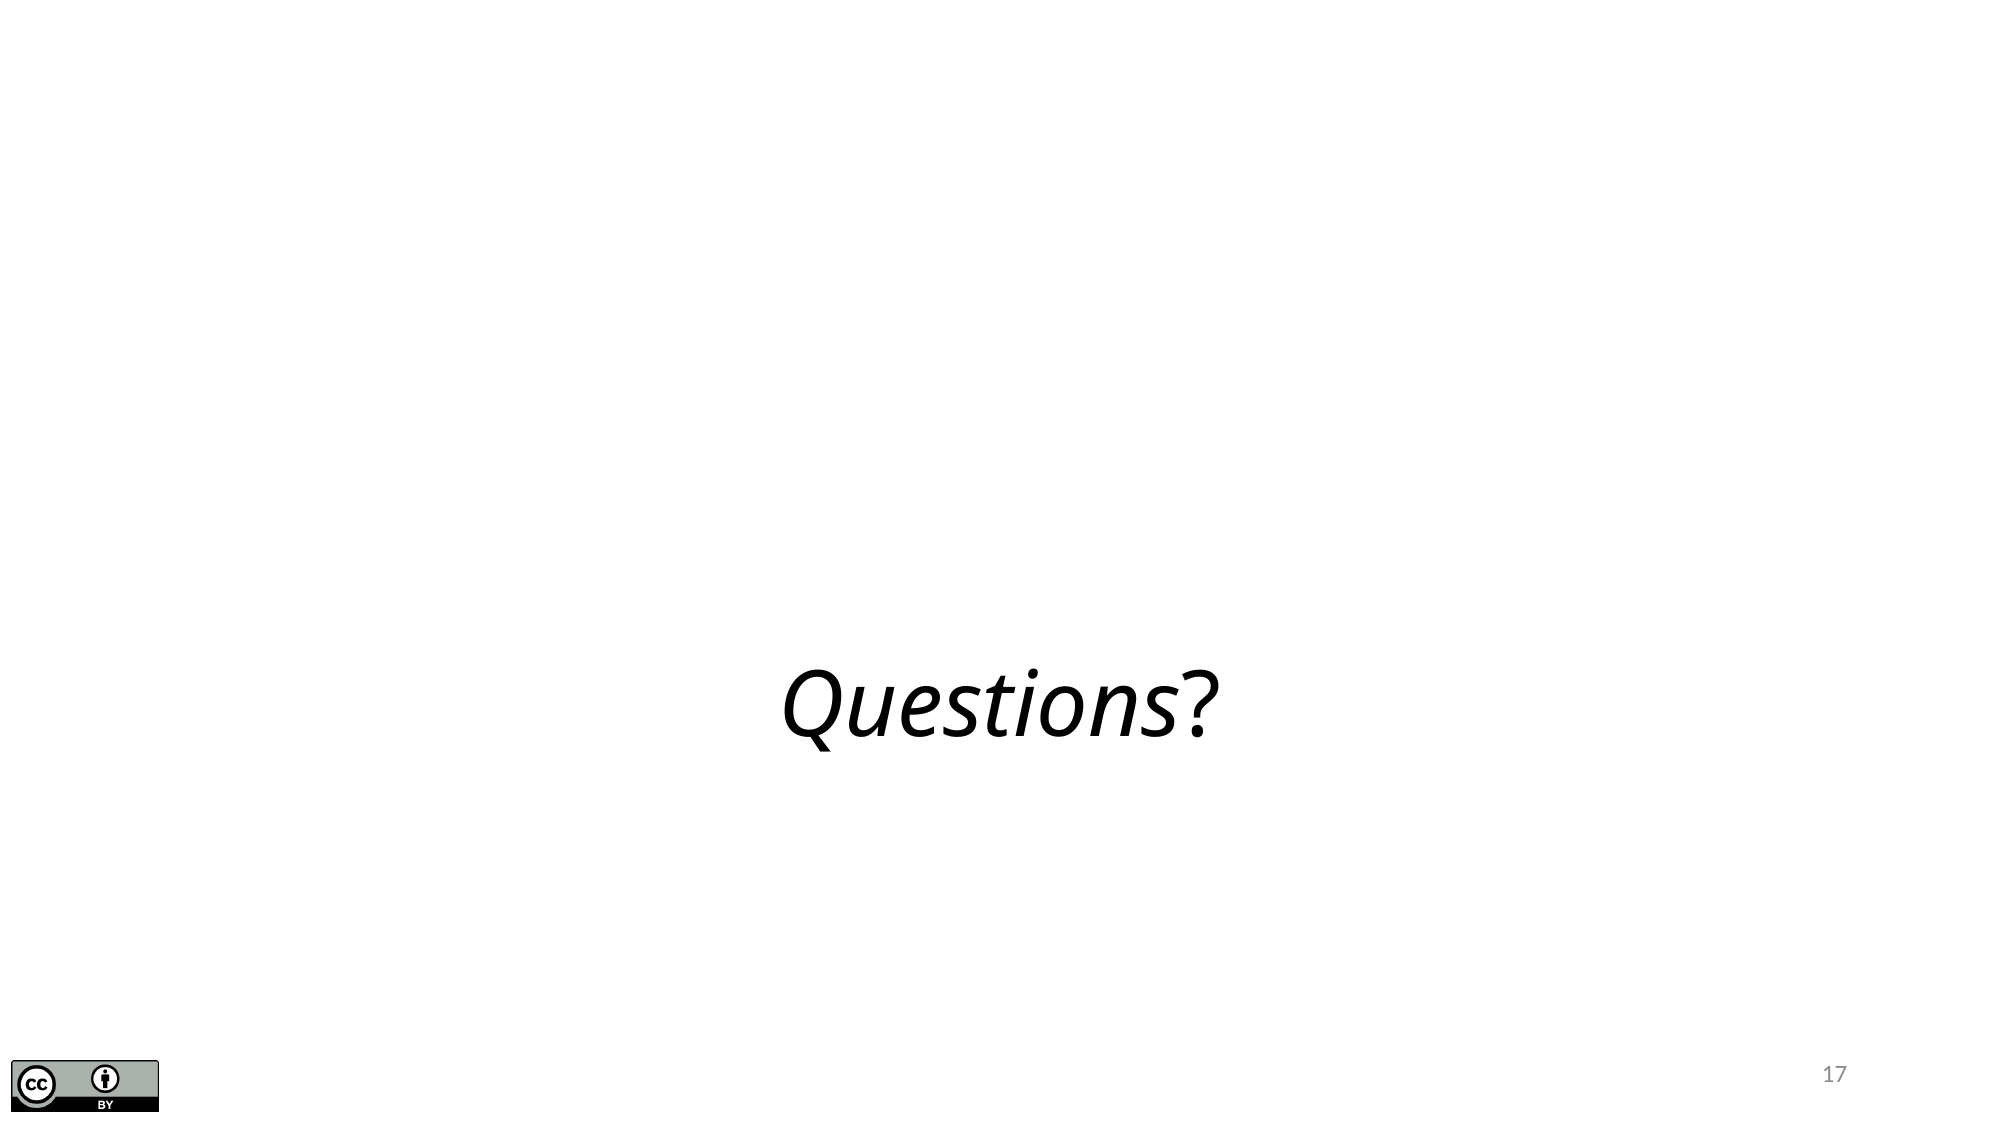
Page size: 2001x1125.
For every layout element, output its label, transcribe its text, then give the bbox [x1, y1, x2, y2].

title Questions? [137, 597, 1863, 816]
slide_number 17 [1412, 1042, 1863, 1103]
picture [11, 1060, 159, 1112]
